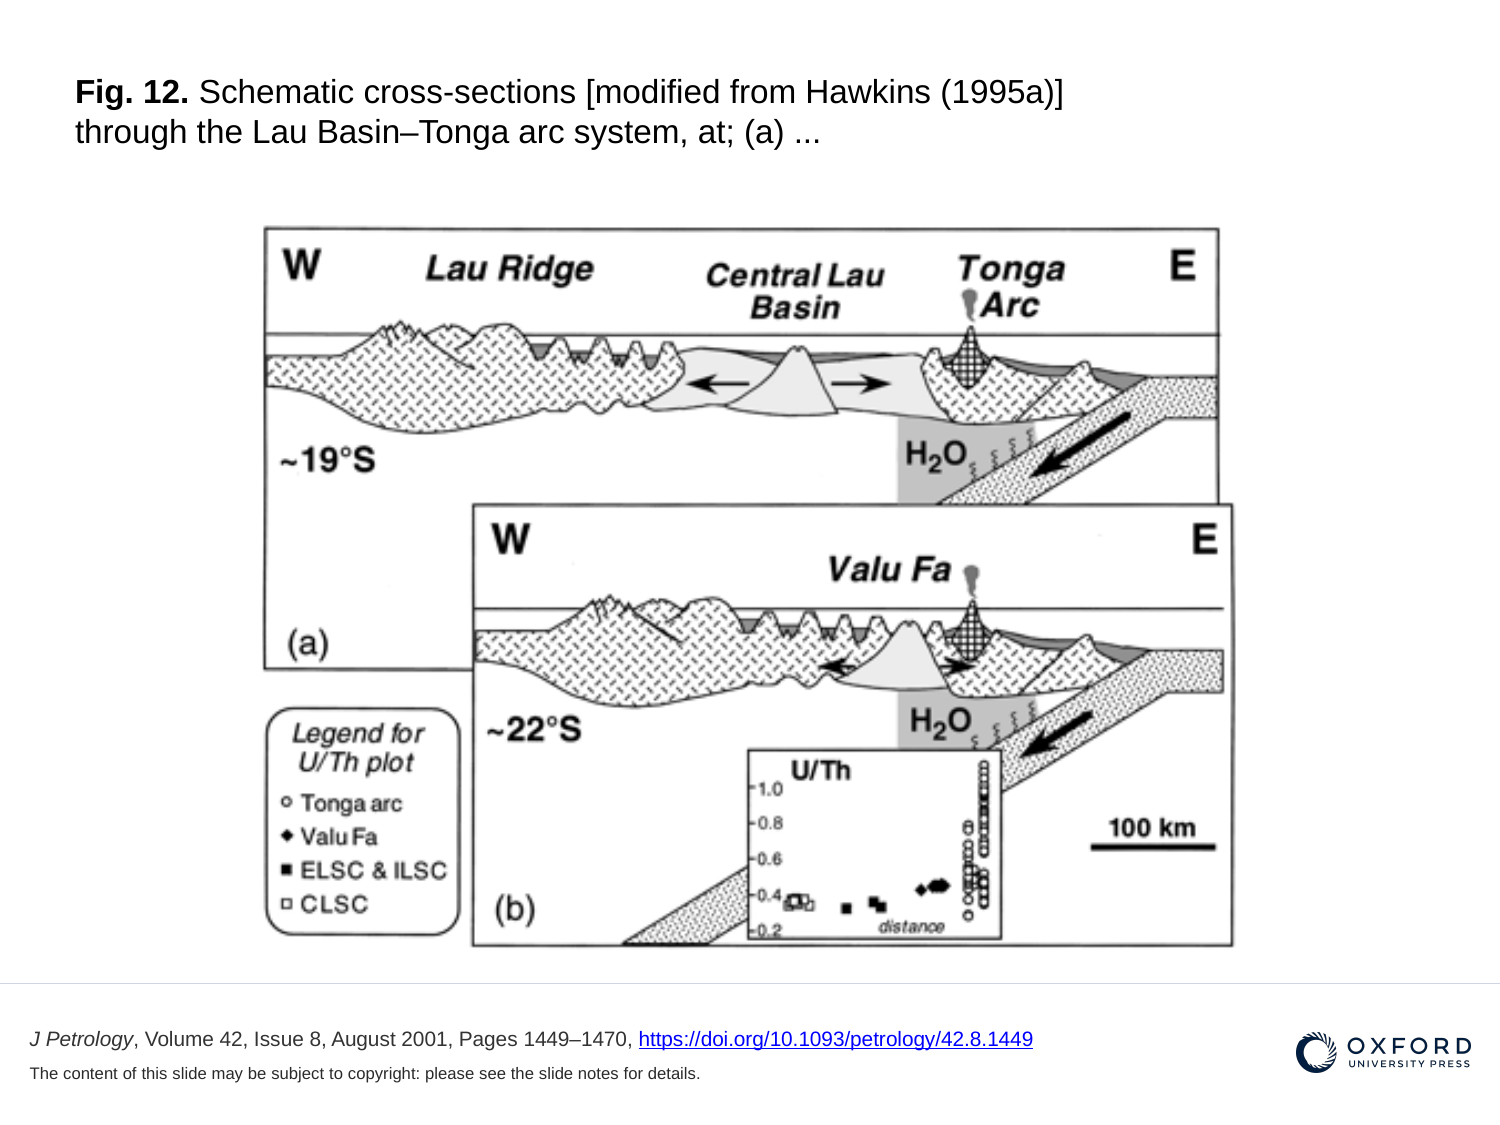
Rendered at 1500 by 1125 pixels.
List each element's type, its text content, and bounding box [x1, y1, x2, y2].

picture [1296, 1032, 1471, 1073]
title Fig. 12. Schematic cross-sections [modified from Hawkins (1995a)] through the Lau Basin–Tonga arc system, at; (a) ... [75, 69, 1078, 171]
picture [262, 224, 1238, 952]
footer J Petrology, Volume 42, Issue 8, August 2001, Pages 1449–1470, https://doi.org/10.1093/petrology/42.8.1449 The content of this slide may be subject to copyright: please see the slide notes for details. [0, 983, 1260, 1125]
